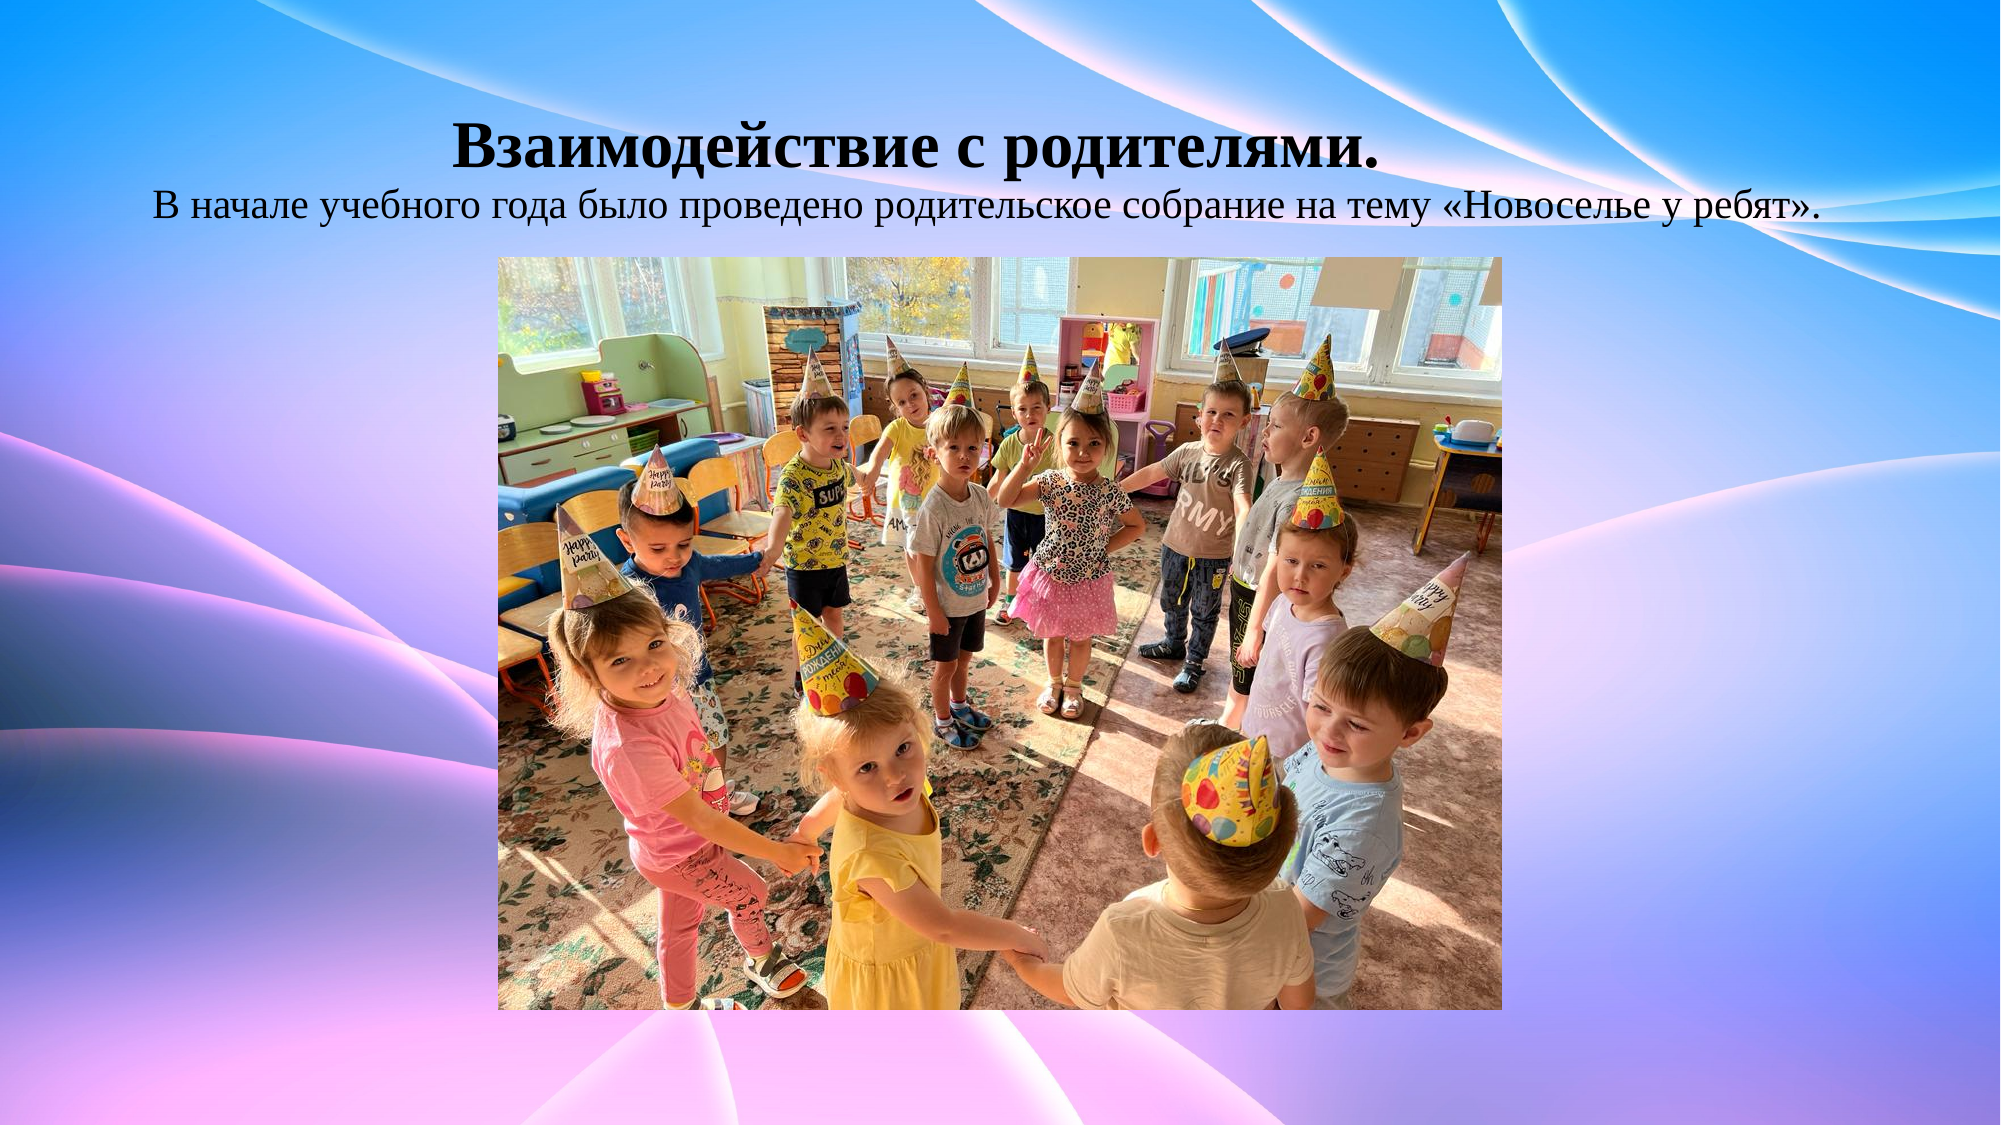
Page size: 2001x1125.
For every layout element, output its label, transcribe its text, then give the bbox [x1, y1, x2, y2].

picture [0, 0, 2001, 1125]
title Взаимодействие с родителями. В начале учебного года было проведено родительское собрание на тему «Новоселье у ребят». [137, 59, 1863, 278]
